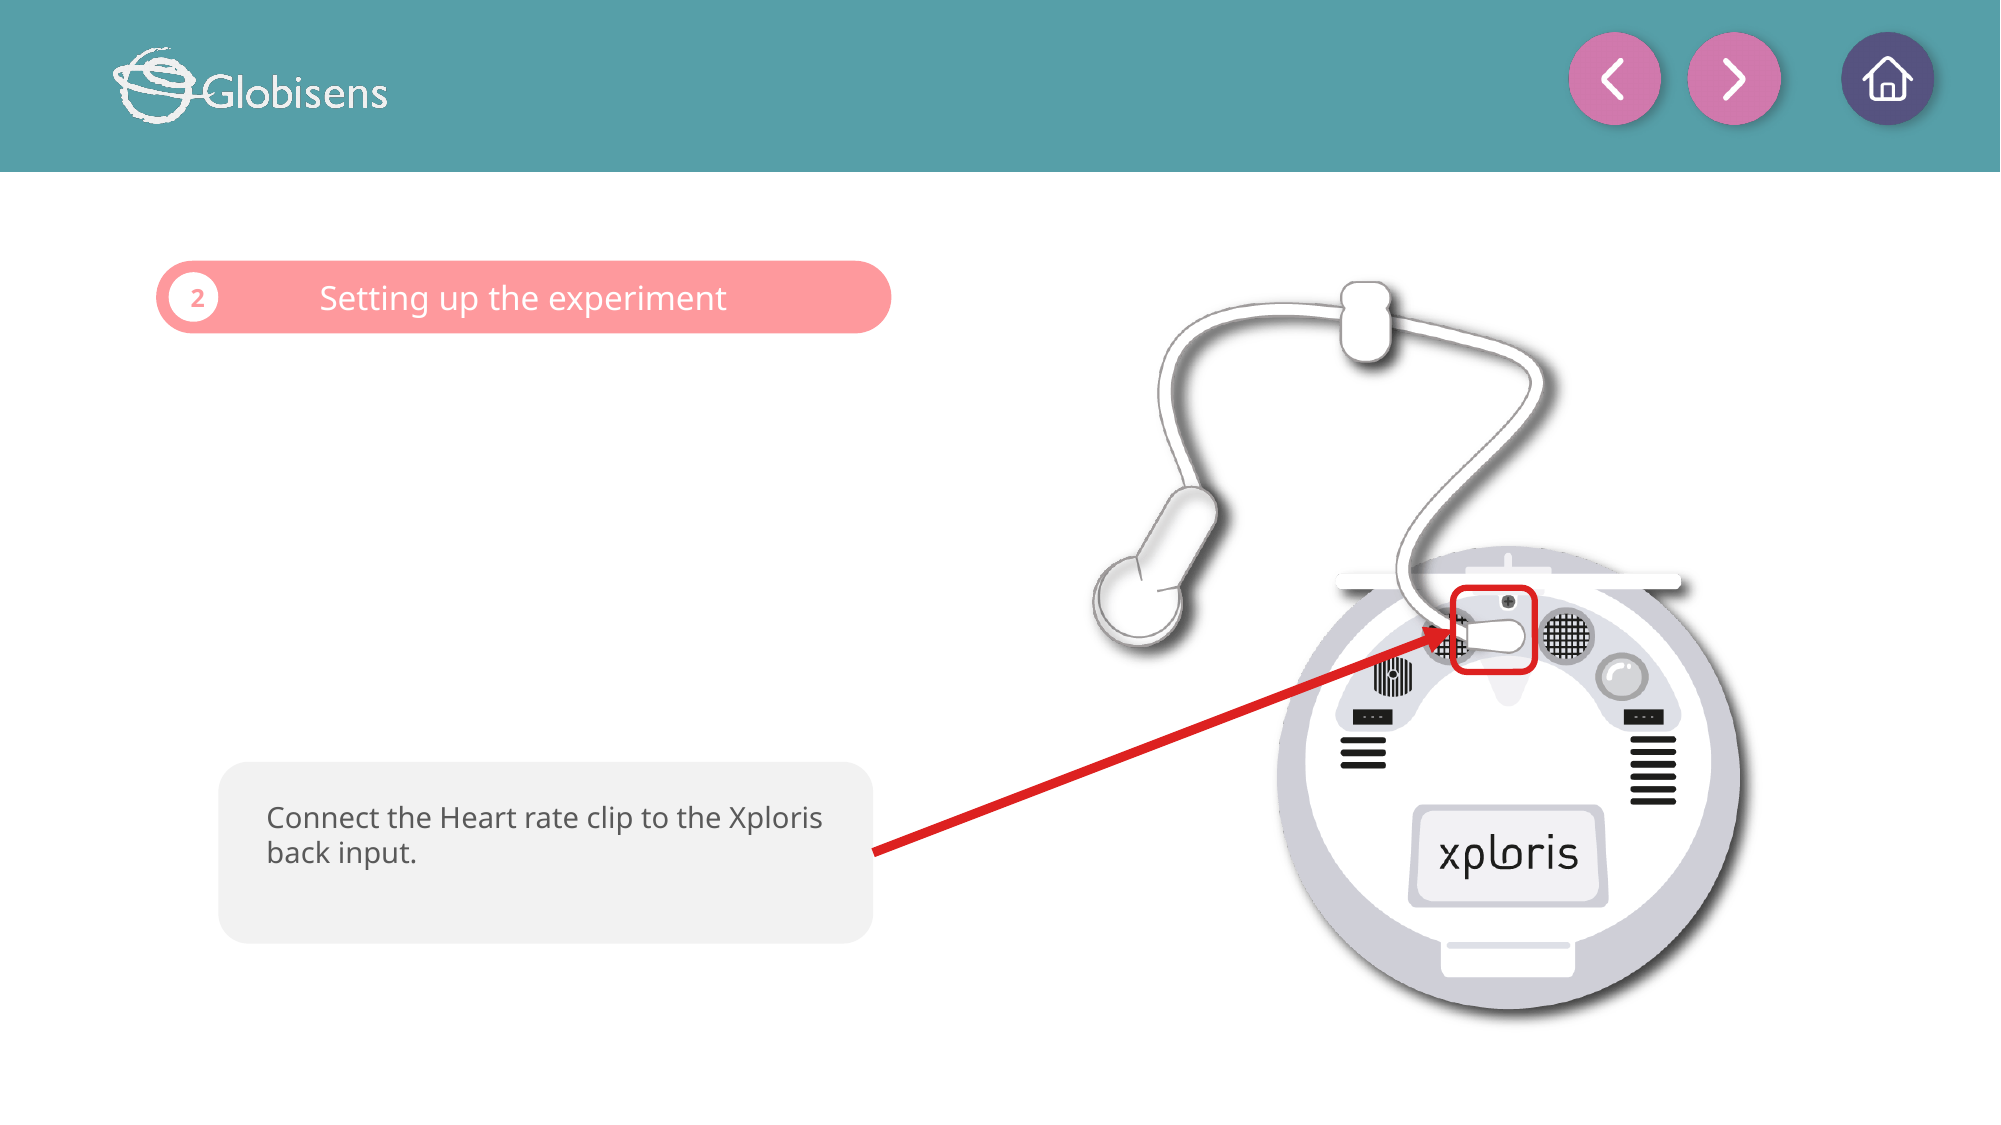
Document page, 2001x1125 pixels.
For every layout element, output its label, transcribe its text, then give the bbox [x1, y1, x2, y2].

picture [1079, 271, 1766, 1035]
text_box Connect the Heart rate clip to the Xploris back input. [251, 792, 840, 877]
text_box [217, 760, 875, 945]
picture [113, 47, 387, 124]
picture [1832, 19, 1954, 142]
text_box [873, 629, 1454, 853]
picture [1559, 19, 1801, 142]
text_box [0, 0, 2000, 173]
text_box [156, 260, 892, 334]
